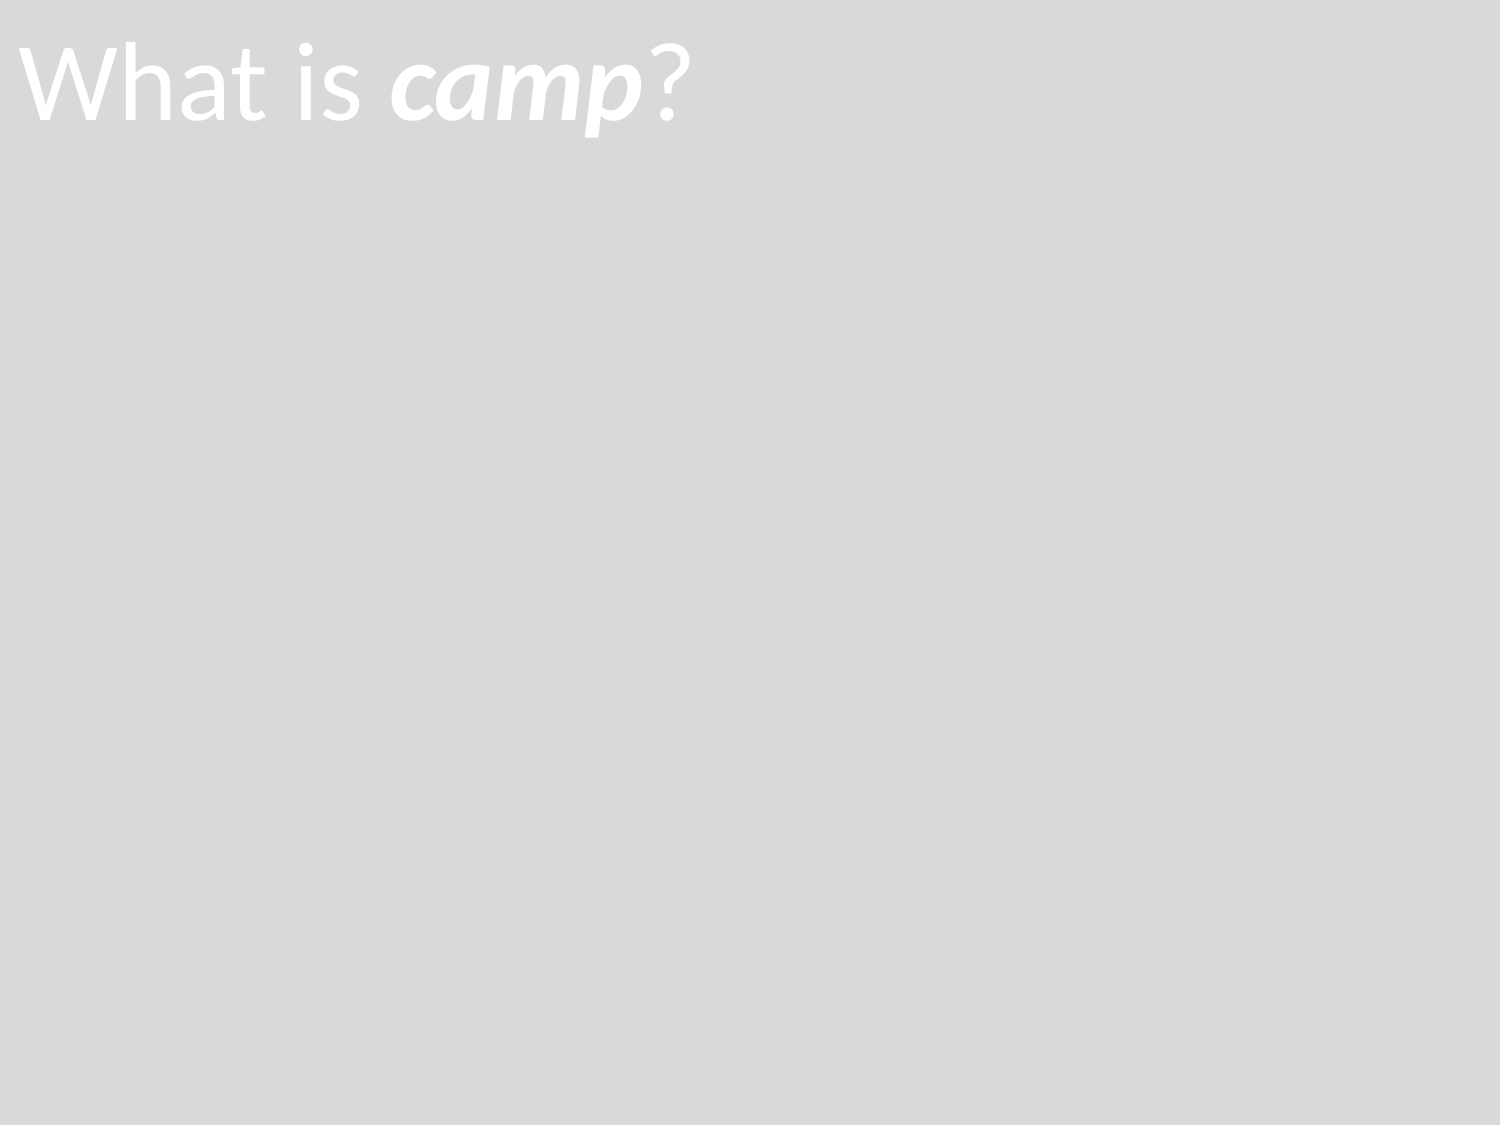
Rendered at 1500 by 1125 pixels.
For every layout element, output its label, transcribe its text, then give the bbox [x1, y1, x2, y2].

text_box What is camp? [4, 0, 1017, 151]
